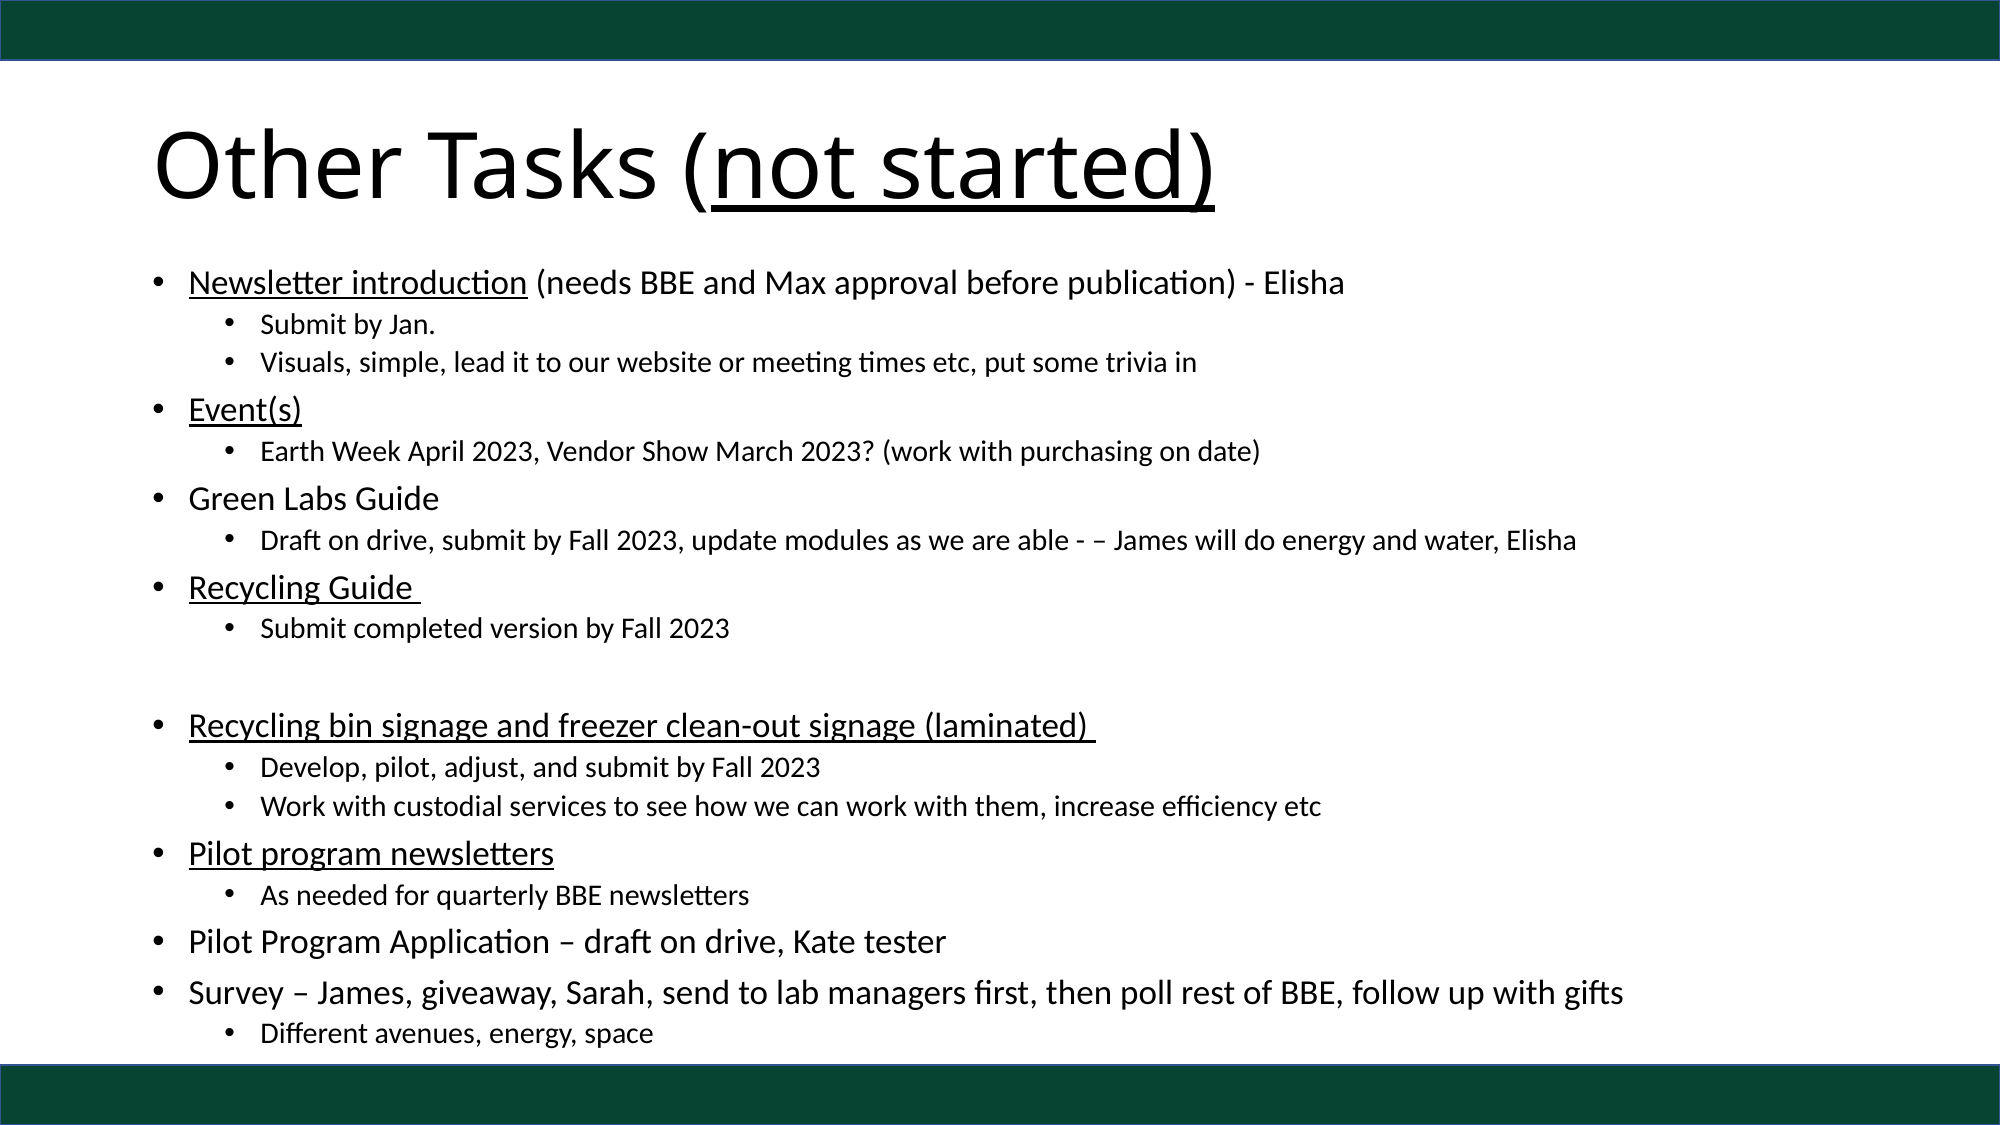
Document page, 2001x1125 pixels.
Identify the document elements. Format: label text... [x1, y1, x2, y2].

title Other Tasks (not started) [137, 61, 1863, 256]
text_box [0, 0, 2000, 61]
text_box [0, 1064, 2000, 1125]
list Newsletter introduction (needs BBE and Max approval before publication) - Elisha Submit by Jan. Visuals, simple, lead it to our website or meeting times etc, put some trivia in Event(s) Earth Week April 2023, Vendor Show March 2023? (work with purchasing on date) Green Labs Guide Draft on drive, submit by Fall 2023, update modules as we are able - – James will do energy and water, Elisha Recycling Guide Submit completed version by Fall 2023 Recycling bin signage and freezer clean-out signage (laminated) Develop, pilot, adjust, and submit by Fall 2023 Work with custodial services to see how we can work with them, increase efficiency etc Pilot program newsletters As needed for quarterly BBE newsletters Pilot Program Application – draft on drive, Kate tester Survey – James, giveaway, Sarah, send to lab managers first, then poll rest of BBE, follow up with gifts Different avenues, energy, space [137, 256, 1863, 1064]
